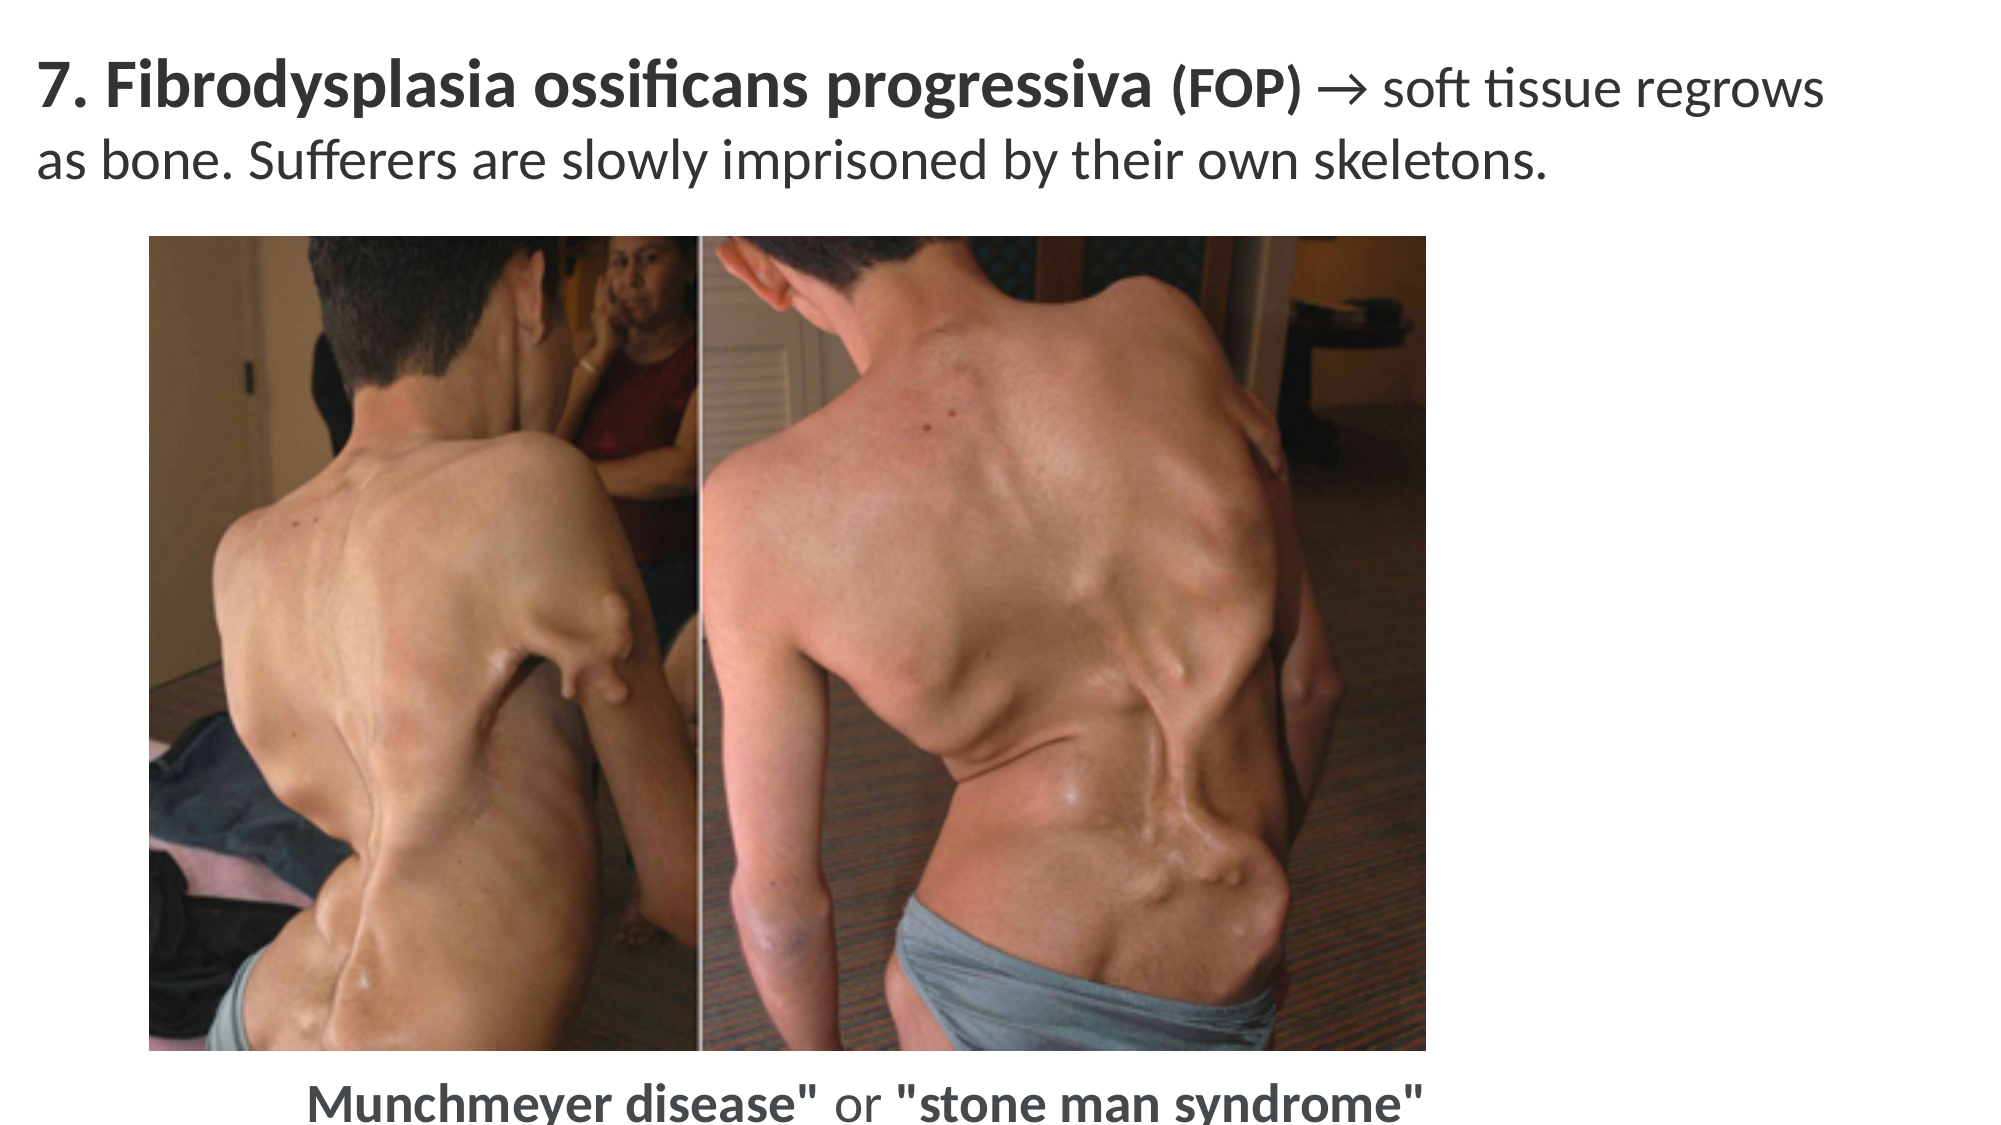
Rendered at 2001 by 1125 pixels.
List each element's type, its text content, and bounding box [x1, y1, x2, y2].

picture [149, 236, 1426, 1051]
text_box 7. Fibrodysplasia ossificans progressiva (FOP) → soft tissue regrows as bone. Sufferers are slowly imprisoned by their own skeletons. [19, 21, 1900, 259]
text_box Munchmeyer disease" or "stone man syndrome" [289, 1050, 1834, 1125]
